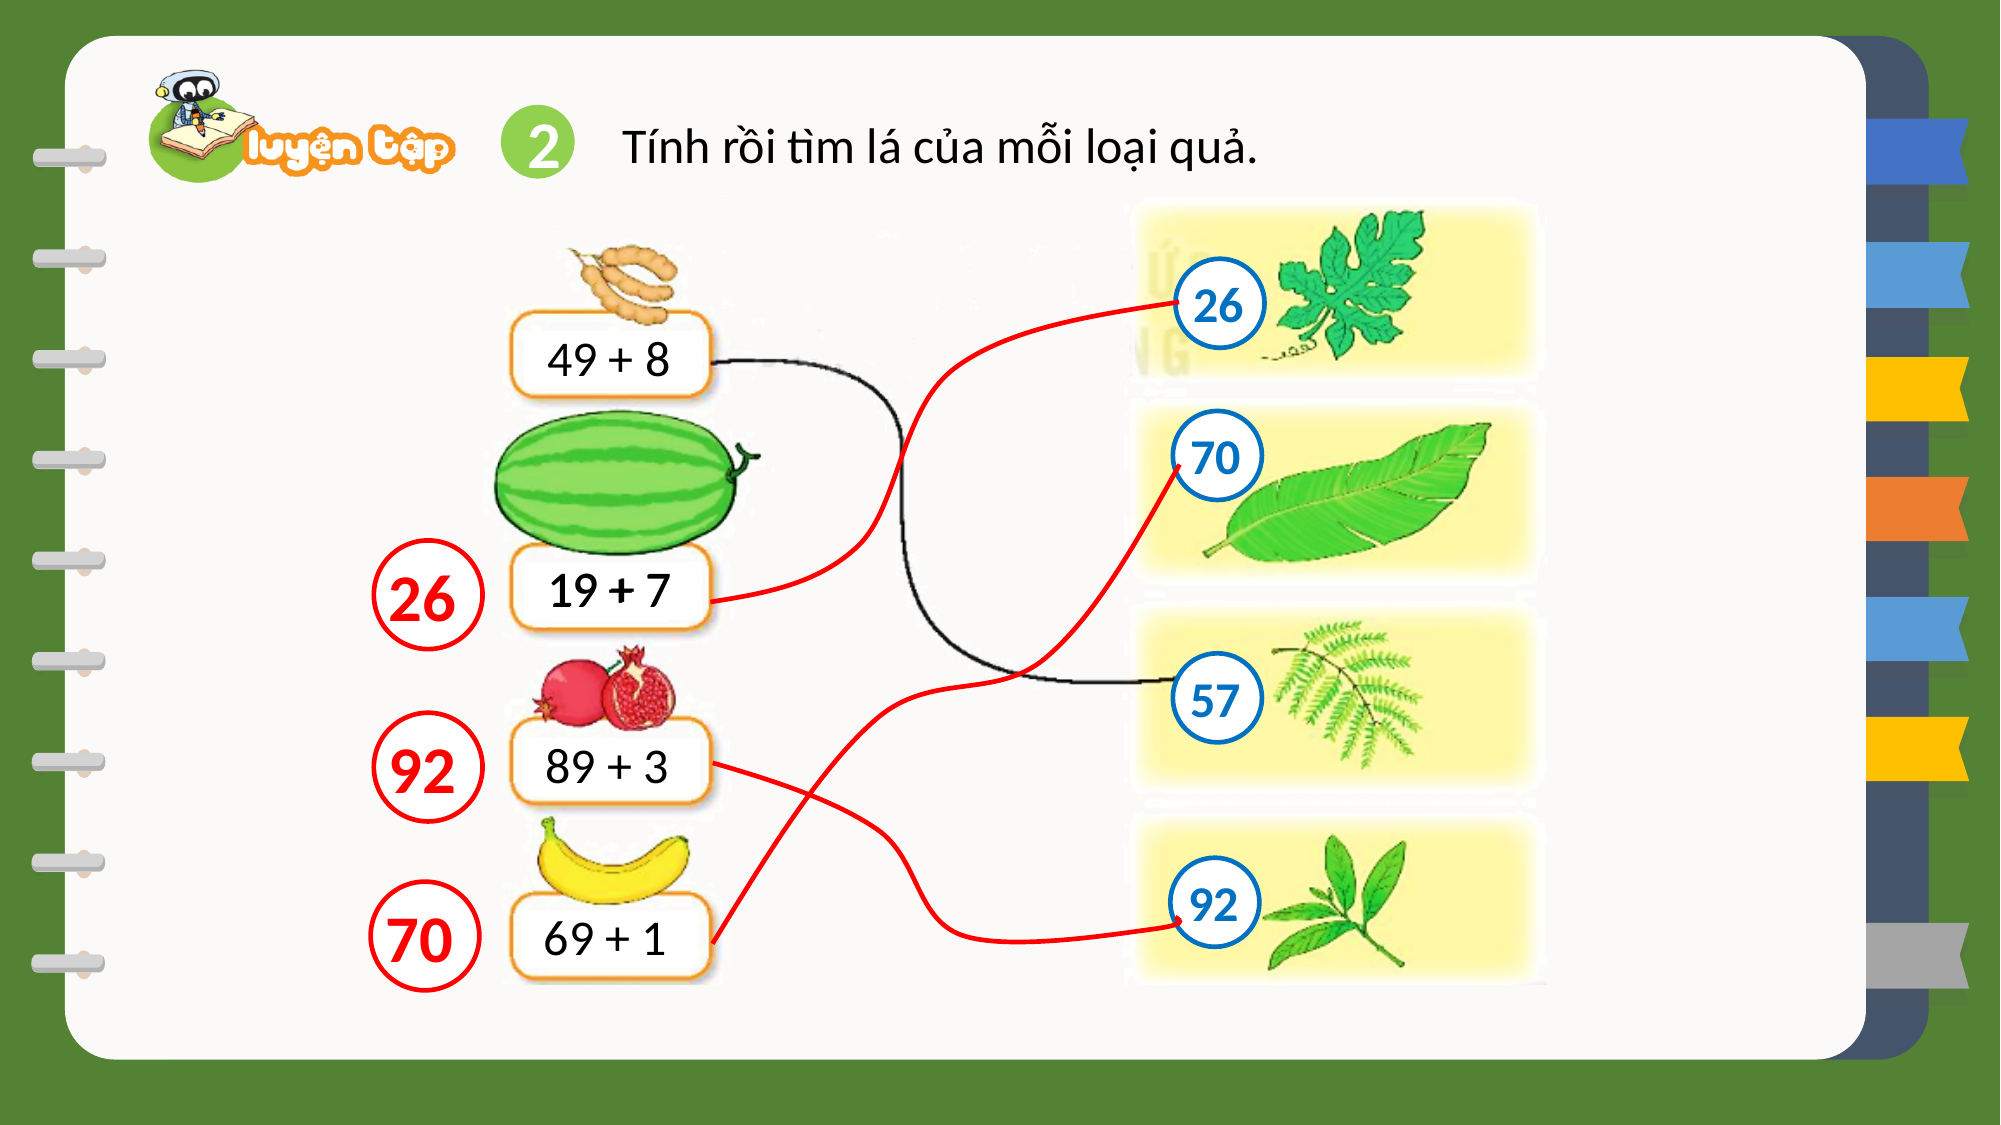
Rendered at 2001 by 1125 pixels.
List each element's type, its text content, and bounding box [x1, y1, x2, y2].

picture [119, 53, 487, 196]
text_box 2 [500, 104, 575, 179]
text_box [453, 195, 1547, 985]
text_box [373, 540, 502, 650]
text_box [373, 712, 502, 822]
text_box Tính rồi tìm lá của mỗi loại quả. [607, 105, 1274, 181]
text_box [370, 881, 499, 991]
